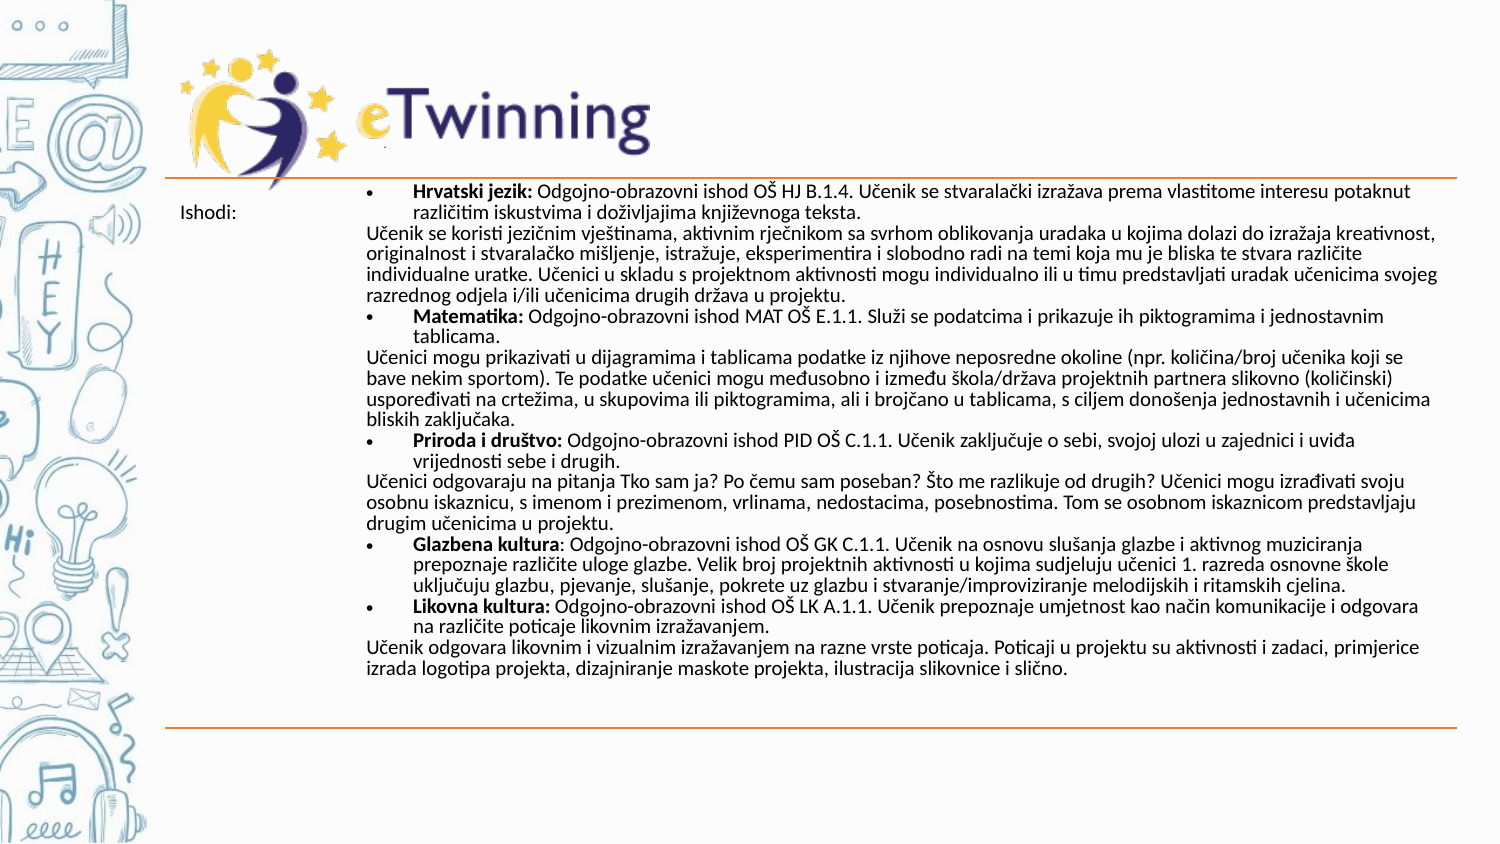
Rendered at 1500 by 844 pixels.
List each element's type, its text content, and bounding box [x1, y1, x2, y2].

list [180, 49, 650, 191]
picture [0, 0, 1500, 844]
table_header Ishodi: [165, 179, 295, 727]
table_header Hrvatski jezik: Odgojno-obrazovni ishod OŠ HJ B.1.4. Učenik se stvaralački izražava prema vlastitome interesu potaknut različitim iskustvima i doživljajima književnoga teksta. Učenik se koristi jezičnim vještinama, aktivnim rječnikom sa svrhom oblikovanja uradaka u kojima dolazi do izražaja kreativnost, originalnost i stvaralačko mišljenje, istražuje, eksperimentira i slobodno radi na temi koja mu je bliska te stvara različite individualne uratke. Učenici u skladu s projektnom aktivnosti mogu individualno ili u timu predstavljati uradak učenicima svojeg razrednog odjela i/ili učenicima drugih država u projektu. Matematika: Odgojno-obrazovni ishod MAT OŠ E.1.1. Služi se podatcima i prikazuje ih piktogramima i jednostavnim tablicama. Učenici mogu prikazivati u dijagramima i tablicama podatke iz njihove neposredne okoline (npr. količina/broj učenika koji se bave nekim sportom). Te podatke učenici mogu međusobno i između škola/država projektnih partnera slikovno (količinski) uspoređivati na crtežima, u skupovima ili piktogramima, ali i brojčano u tablicama, s ciljem donošenja jednostavnih i učenicima bliskih zaključaka. Priroda i društvo: Odgojno-obrazovni ishod PID OŠ C.1.1. Učenik zaključuje o sebi, svojoj ulozi u zajednici i uviđa vrijednosti sebe i drugih. Učenici odgovaraju na pitanja Tko sam ja? Po čemu sam poseban? Što me razlikuje od drugih? Učenici mogu izrađivati svoju osobnu iskaznicu, s imenom i prezimenom, vrlinama, nedostacima, posebnostima. Tom se osobnom iskaznicom predstavljaju drugim učenicima u projektu. Glazbena kultura: Odgojno-obrazovni ishod OŠ GK C.1.1. Učenik na osnovu slušanja glazbe i aktivnog muziciranja prepoznaje različite uloge glazbe. Velik broj projektnih aktivnosti u kojima sudjeluju učenici 1. razreda osnovne škole uključuju glazbu, pjevanje, slušanje, pokrete uz glazbu i stvaranje/improviziranje melodijskih i ritamskih cjelina. Likovna kultura: Odgojno-obrazovni ishod OŠ LK A.1.1. Učenik prepoznaje umjetnost kao način komunikacije i odgovara na različite poticaje likovnim izražavanjem. Učenik odgovara likovnim i vizualnim izražavanjem na razne vrste poticaja. Poticaji u projektu su aktivnosti i zadaci, primjerice izrada logotipa projekta, dizajniranje maskote projekta, ilustracija slikovnice i slično. [295, 179, 1457, 727]
